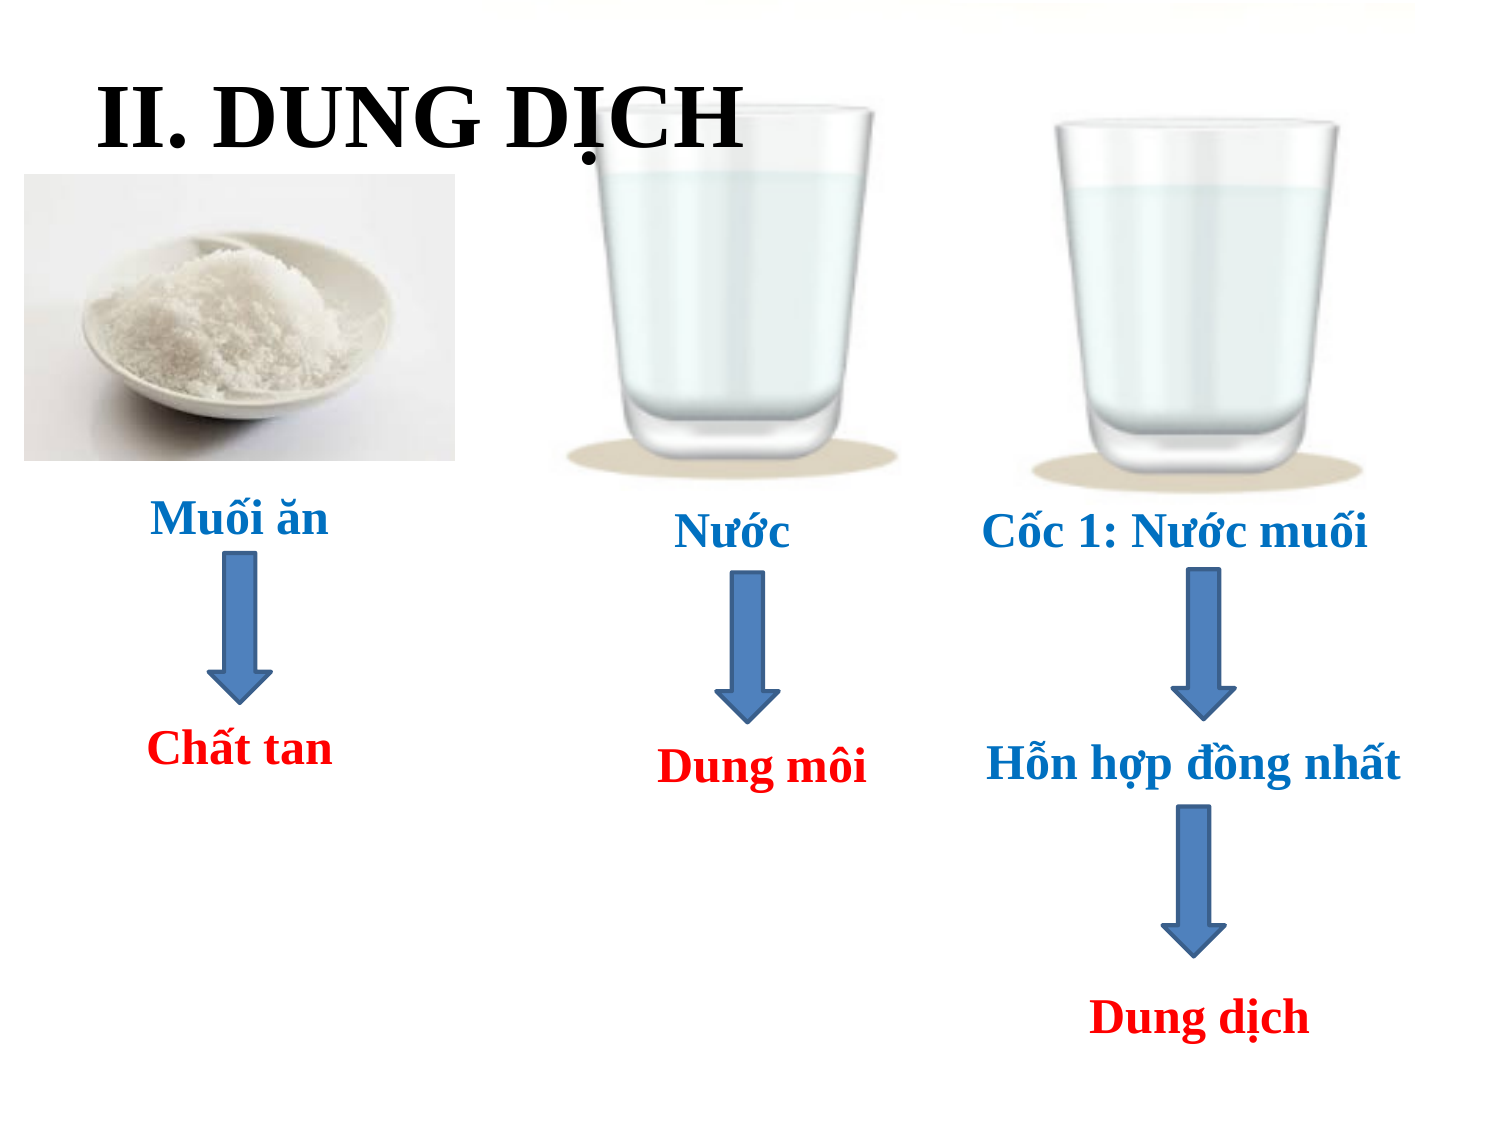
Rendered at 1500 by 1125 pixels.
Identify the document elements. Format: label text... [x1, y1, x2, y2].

picture [24, 174, 455, 462]
text_box Cốc 1: Nước muối [948, 490, 1425, 565]
text_box Dung môi [600, 724, 925, 800]
text_box Hỗn hợp đồng nhất [950, 722, 1438, 798]
text_box [1160, 804, 1227, 959]
text_box II. DUNG DỊCH [80, 48, 477, 174]
text_box Dung dịch [1037, 975, 1363, 1051]
text_box [1170, 567, 1237, 722]
text_box [714, 570, 781, 724]
text_box Chất tan [77, 707, 403, 782]
text_box Muối ăn [24, 477, 455, 552]
picture [482, 0, 1416, 505]
text_box [206, 550, 273, 706]
text_box Nước [517, 499, 948, 565]
